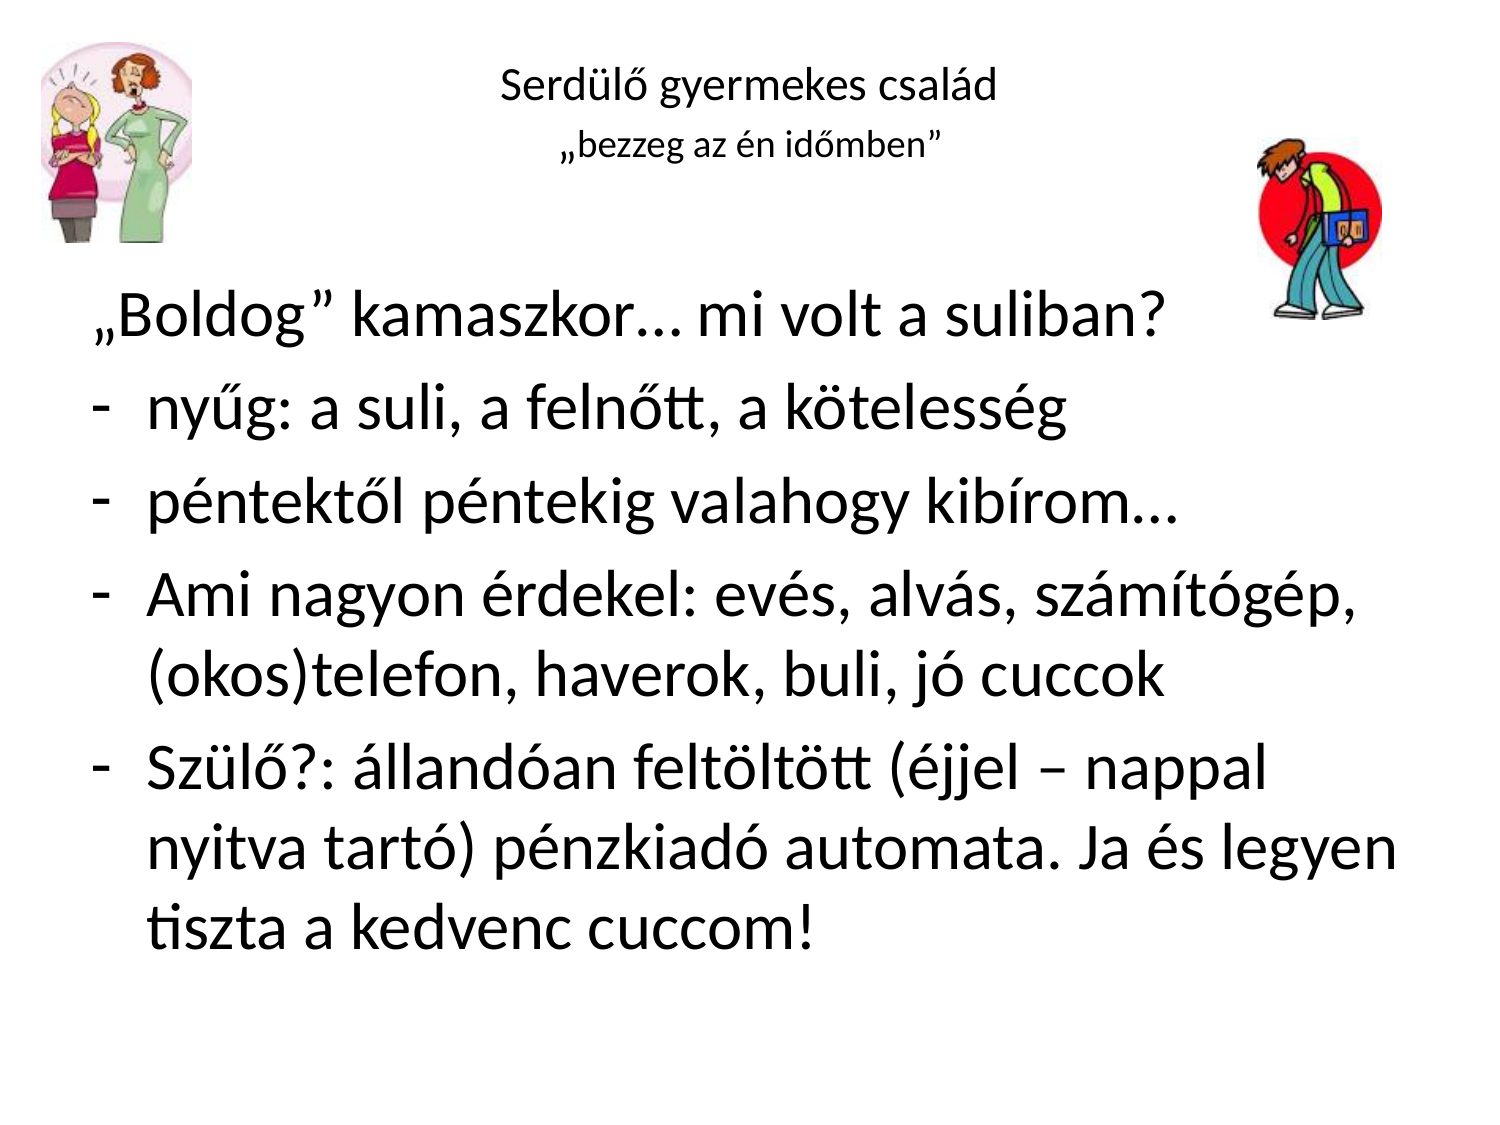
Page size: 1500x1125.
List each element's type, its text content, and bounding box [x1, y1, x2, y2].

picture [1257, 136, 1382, 321]
list „Boldog” kamaszkor… mi volt a suliban? nyűg: a suli, a felnőtt, a kötelesség péntektől péntekig valahogy kibírom… Ami nagyon érdekel: evés, alvás, számítógép, (okos)telefon, haverok, buli, jó cuccok Szülő?: állandóan feltöltött (éjjel – nappal nyitva tartó) pénzkiadó automata. Ja és legyen tiszta a kedvenc cuccom! [75, 262, 1425, 1005]
title Serdülő gyermekes család „bezzeg az én időmben” [195, 45, 1425, 233]
picture [40, 42, 192, 243]
